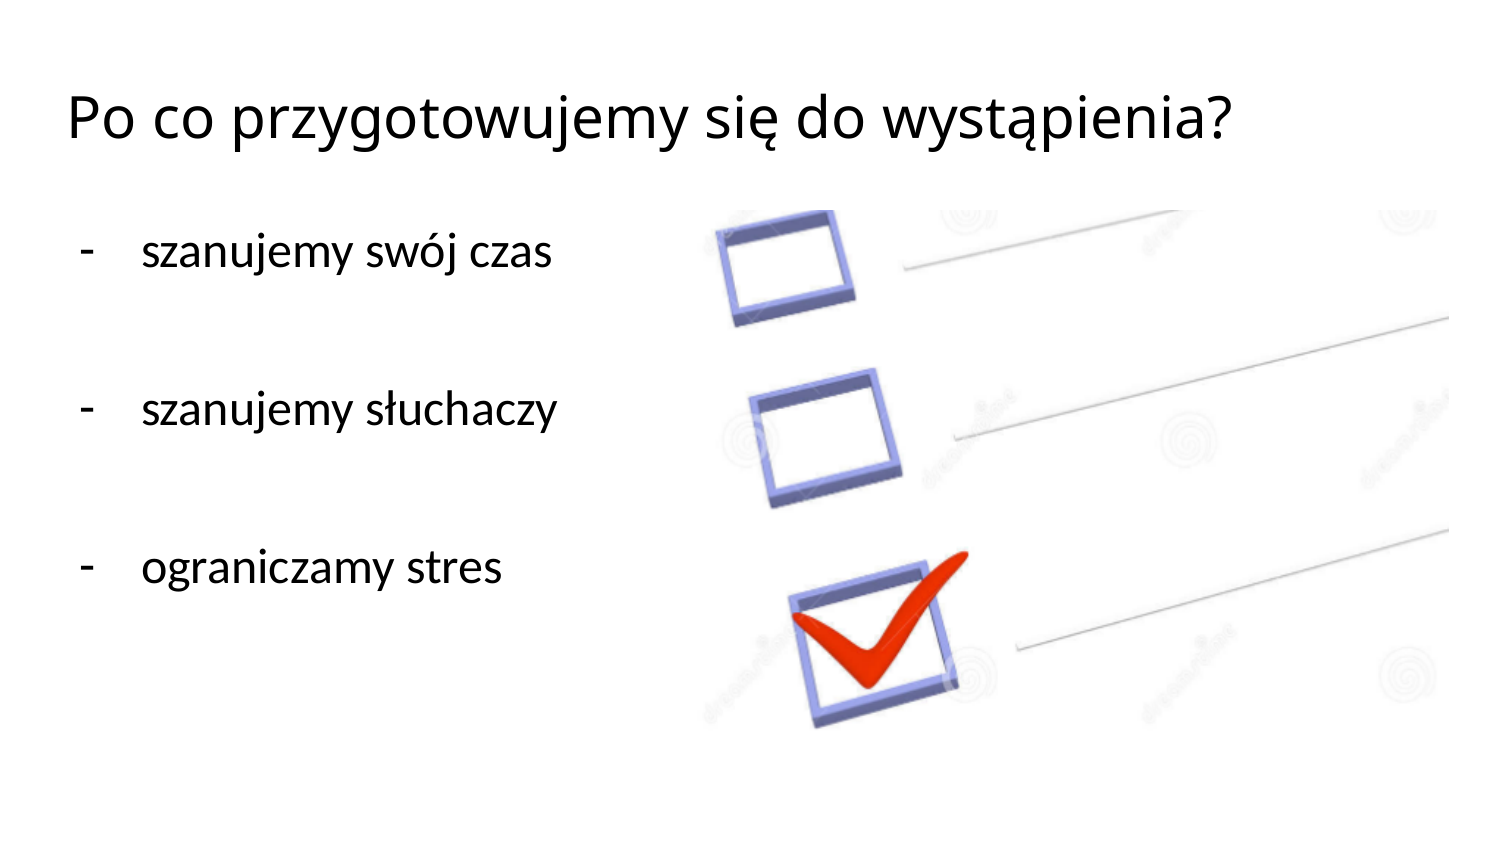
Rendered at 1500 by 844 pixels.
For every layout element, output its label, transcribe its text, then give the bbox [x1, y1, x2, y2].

list szanujemy swój czas szanujemy słuchaczy ograniczamy stres [51, 209, 1449, 750]
title Po co przygotowujemy się do wystąpienia? [51, 72, 1449, 167]
picture [663, 210, 1449, 749]
